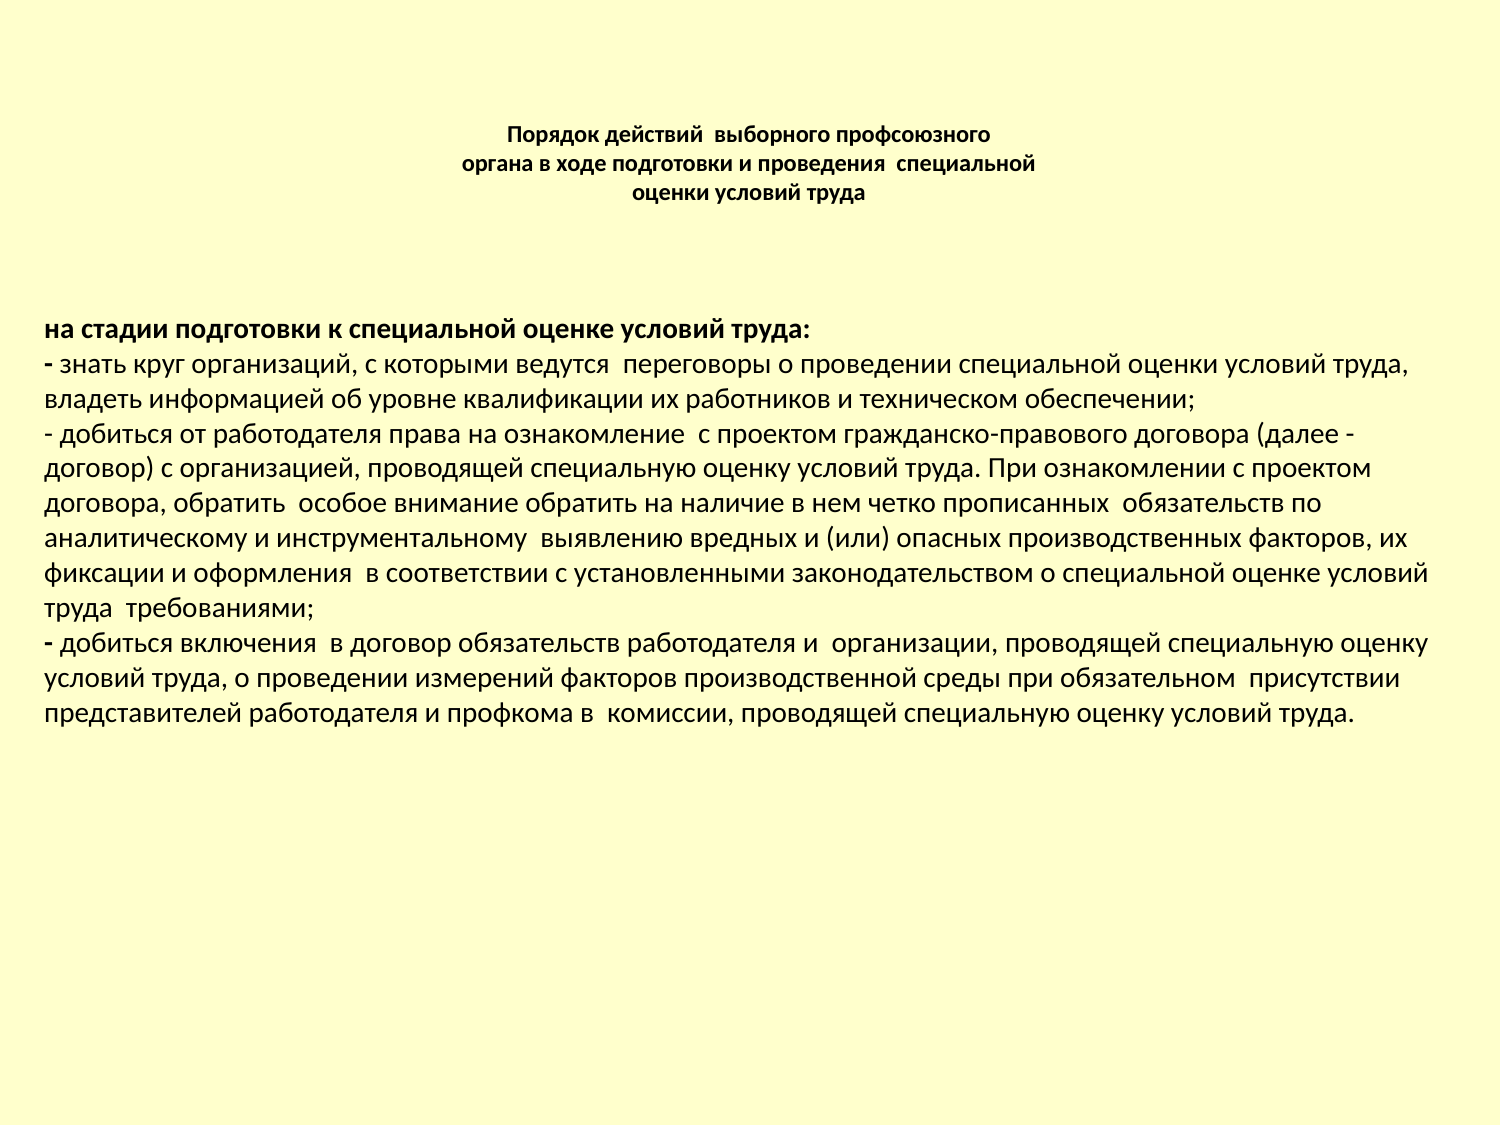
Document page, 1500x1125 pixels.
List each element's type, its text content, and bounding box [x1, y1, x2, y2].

title Порядок действий выборного профсоюзного органа в ходе подготовки и проведения специальной оценки условий труда [76, 54, 1427, 231]
text_box на стадии подготовки к специальной оценке условий труда: - знать круг организаций, с которыми ведутся переговоры о проведении специальной оценки условий труда, владеть информацией об уровне квалификации их работников и техническом обеспечении; - добиться от работодателя права на ознакомление с проектом гражданско-правового договора (далее - договор) с организацией, проводящей специальную оценку условий труда. При ознакомлении с проектом договора, обратить особое внимание обратить на наличие в нем четко прописанных обязательств по аналитическому и инструментальному выявлению вредных и (или) опасных производственных факторов, их фиксации и оформления в соответствии с установленными законодательством о специальной оценке условий труда требованиями; - добиться включения в договор обязательств работодателя и организации, проводящей специальную оценку условий труда, о проведении измерений факторов производственной среды при обязательном присутствии представителей работодателя и профкома в комиссии, проводящей специальную оценку условий труда. [29, 231, 1447, 736]
